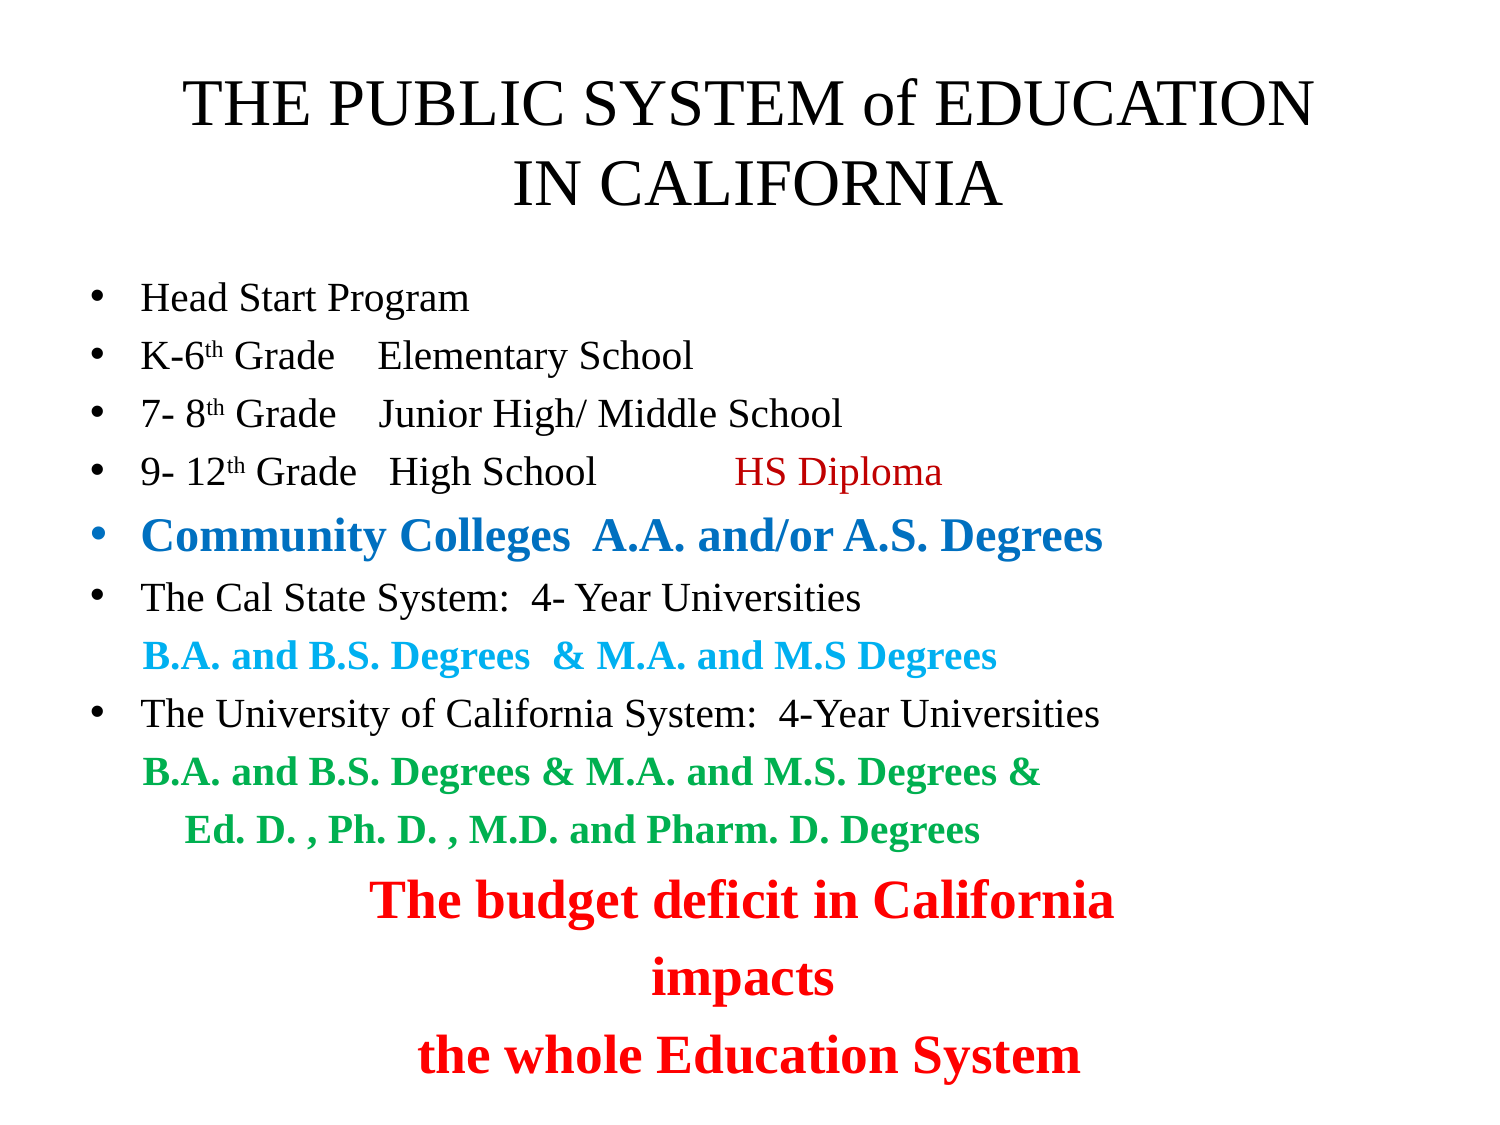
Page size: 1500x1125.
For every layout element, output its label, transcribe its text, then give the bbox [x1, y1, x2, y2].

title THE PUBLIC SYSTEM of EDUCATION IN CALIFORNIA [75, 45, 1425, 233]
list Head Start Program K-6th Grade Elementary School 7- 8th Grade Junior High/ Middle School 9- 12th Grade High School HS Diploma Community Colleges A.A. and/or A.S. Degrees The Cal State System: 4- Year Universities B.A. and B.S. Degrees & M.A. and M.S Degrees The University of California System: 4-Year Universities B.A. and B.S. Degrees & M.A. and M.S. Degrees & Ed. D. , Ph. D. , M.D. and Pharm. D. Degrees The budget deficit in California impacts the whole Education System [75, 262, 1425, 1100]
